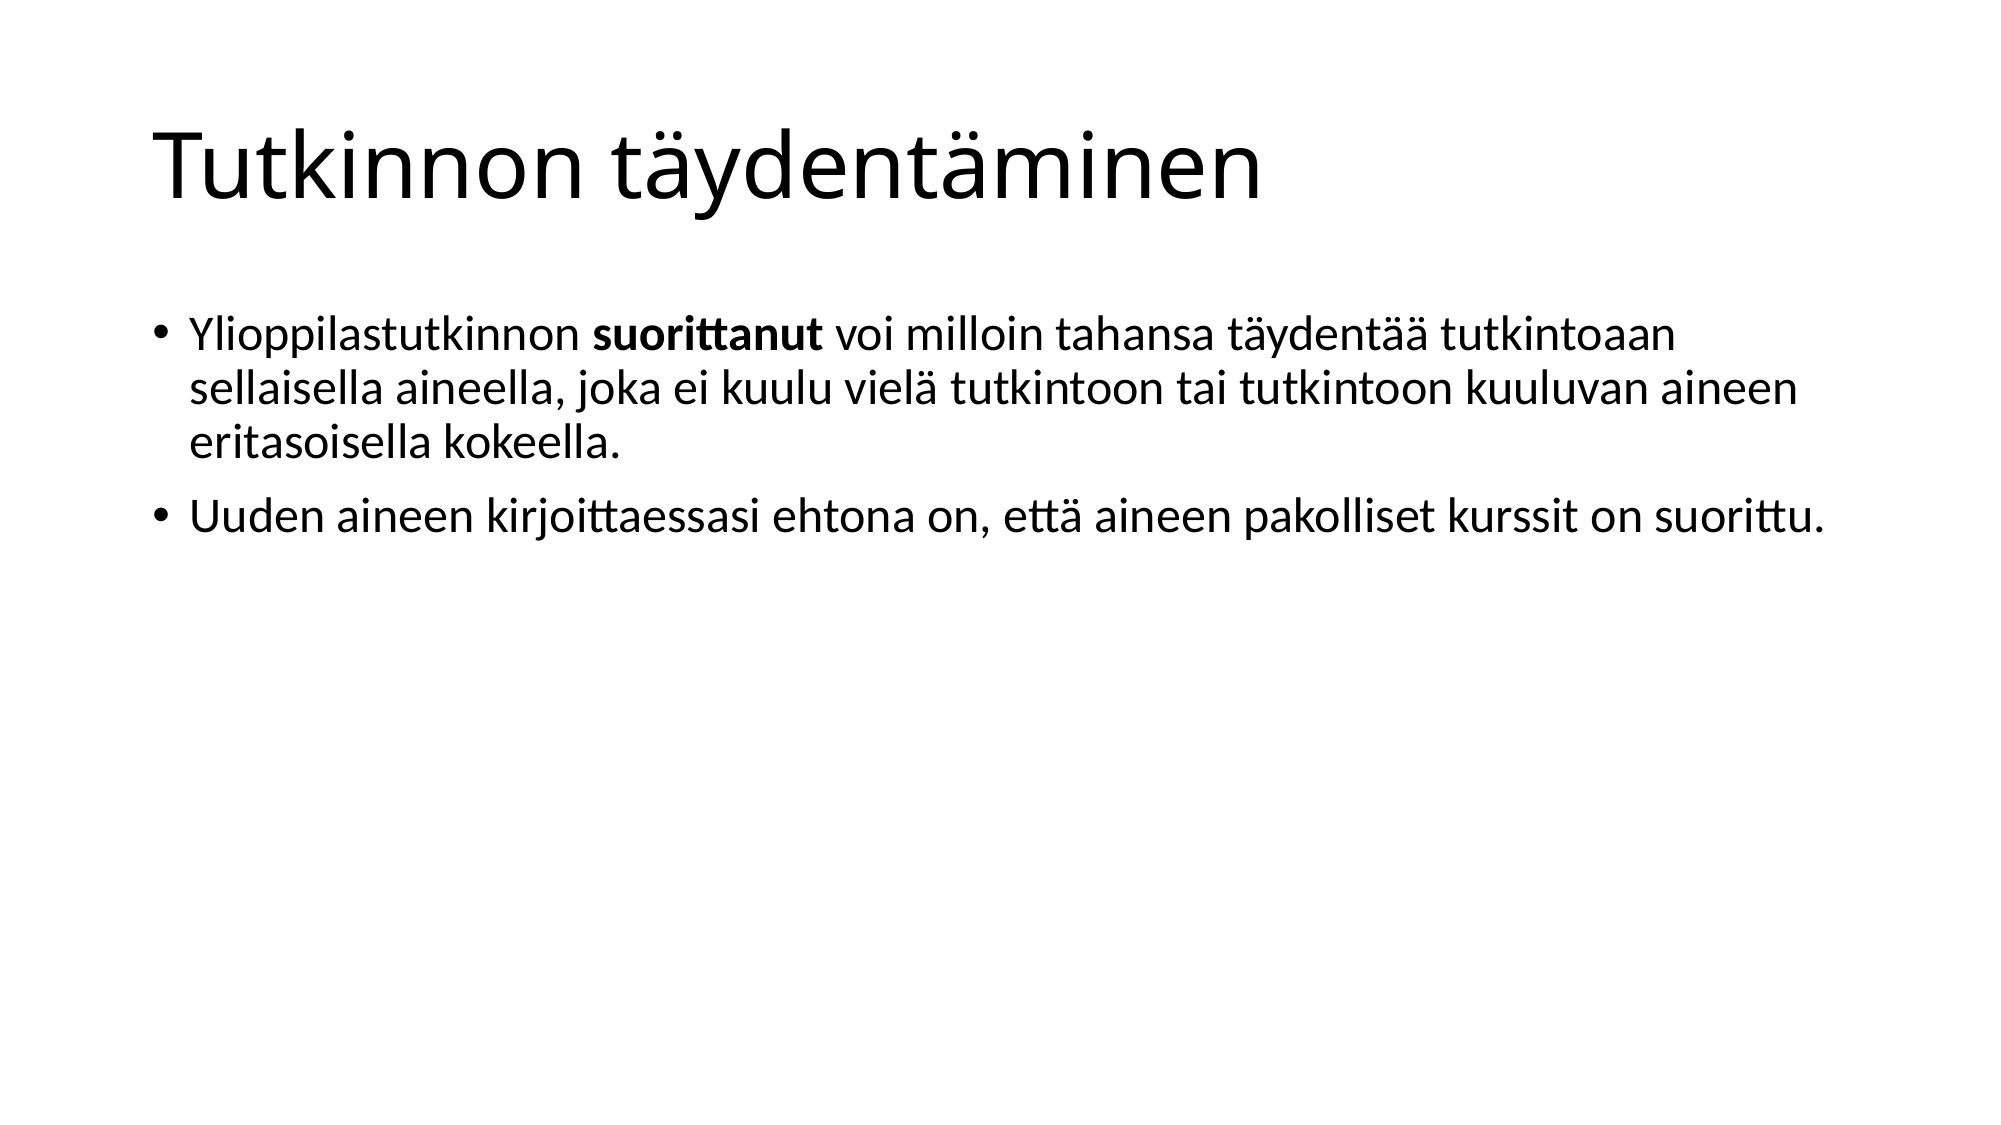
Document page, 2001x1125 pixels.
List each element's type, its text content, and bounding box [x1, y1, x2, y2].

list Ylioppilastutkinnon suorittanut voi milloin tahansa täydentää tutkintoaan sellaisella aineella, joka ei kuulu vielä tutkintoon tai tutkintoon kuuluvan aineen eritasoisella kokeella. Uuden aineen kirjoittaessasi ehtona on, että aineen pakolliset kurssit on suorittu. [137, 299, 1863, 1014]
title Tutkinnon täydentäminen [137, 59, 1863, 278]
